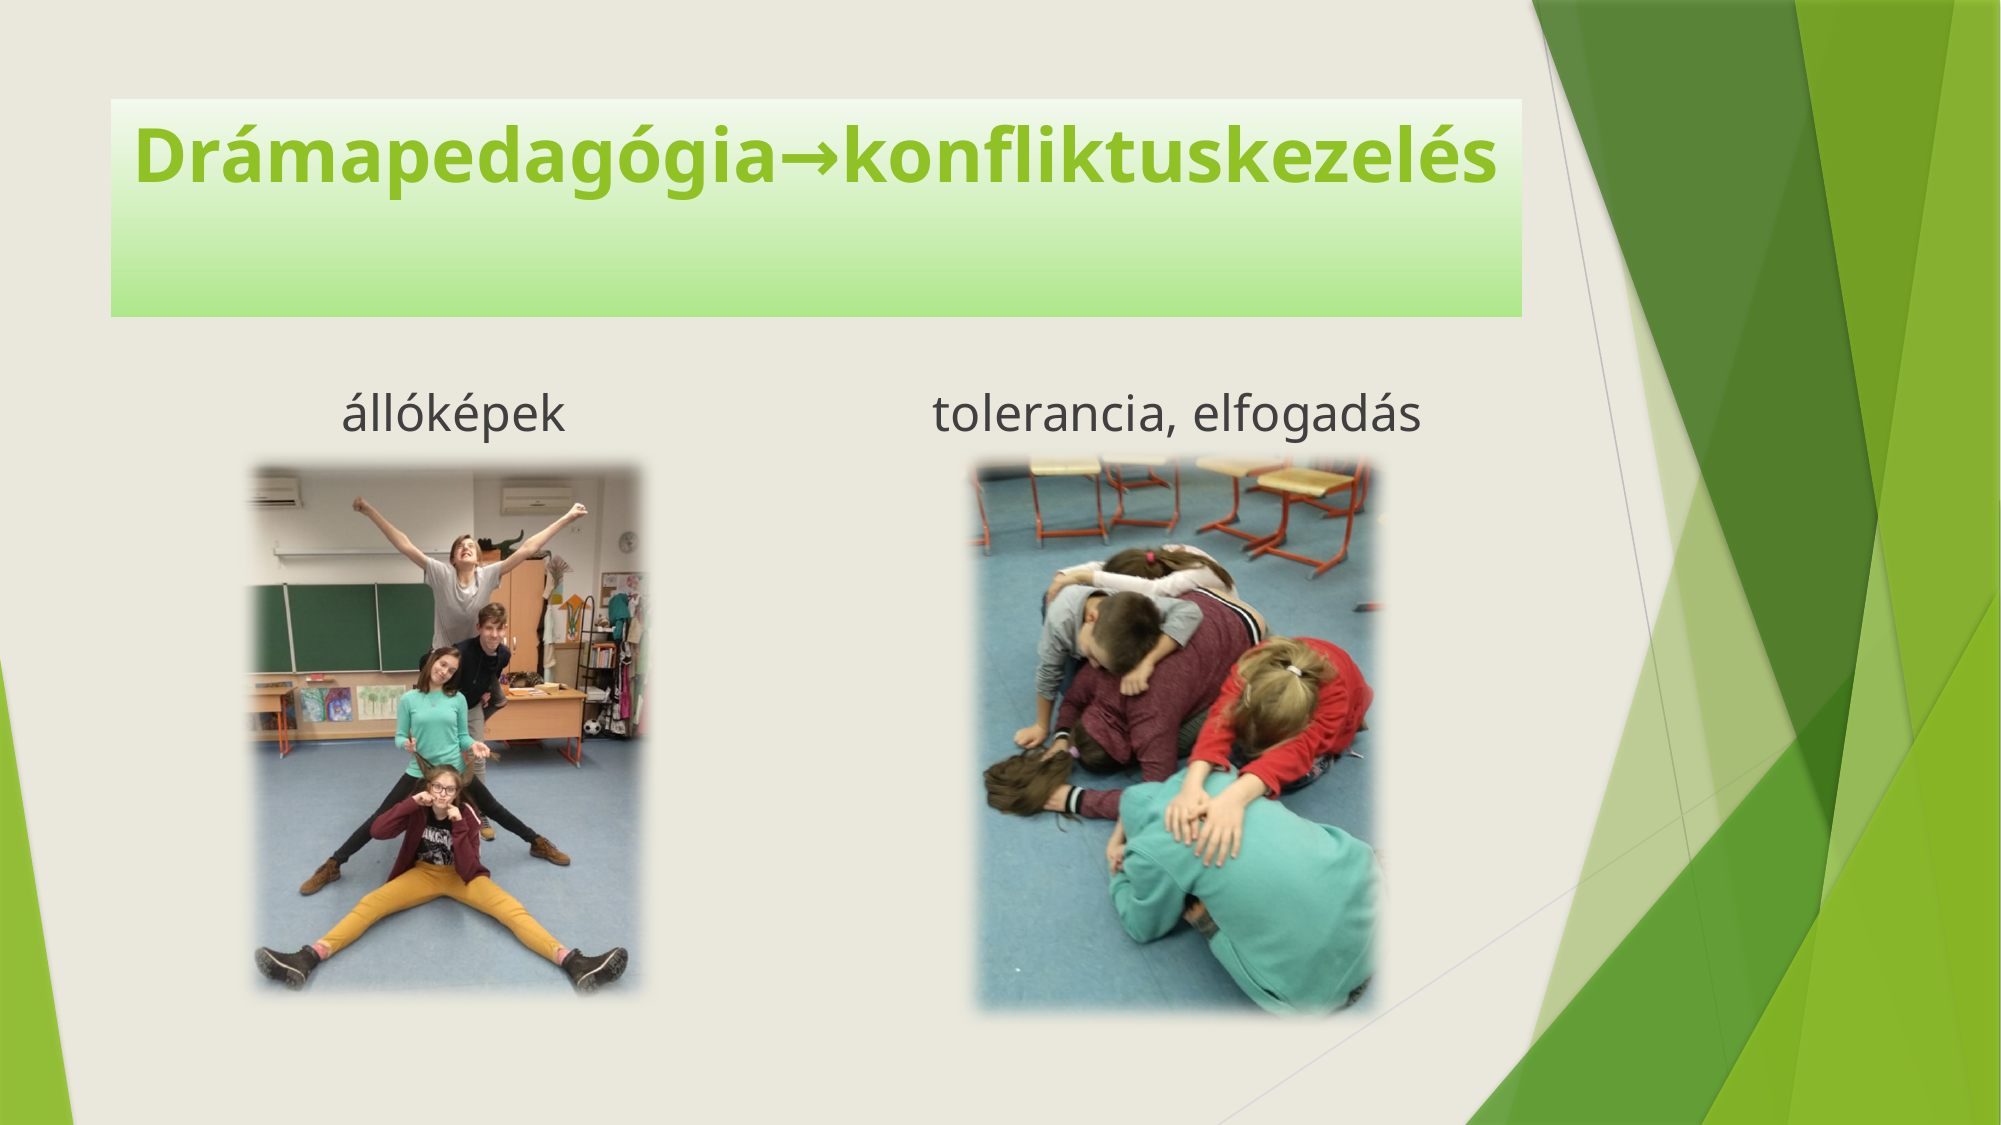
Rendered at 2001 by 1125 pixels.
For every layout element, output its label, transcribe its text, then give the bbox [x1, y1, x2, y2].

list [957, 448, 1394, 1029]
title Drámapedagógia→konfliktuskezelés [111, 99, 1522, 317]
list állóképek [110, 354, 798, 449]
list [237, 448, 658, 1009]
list tolerancia, elfogadás [834, 354, 1522, 449]
